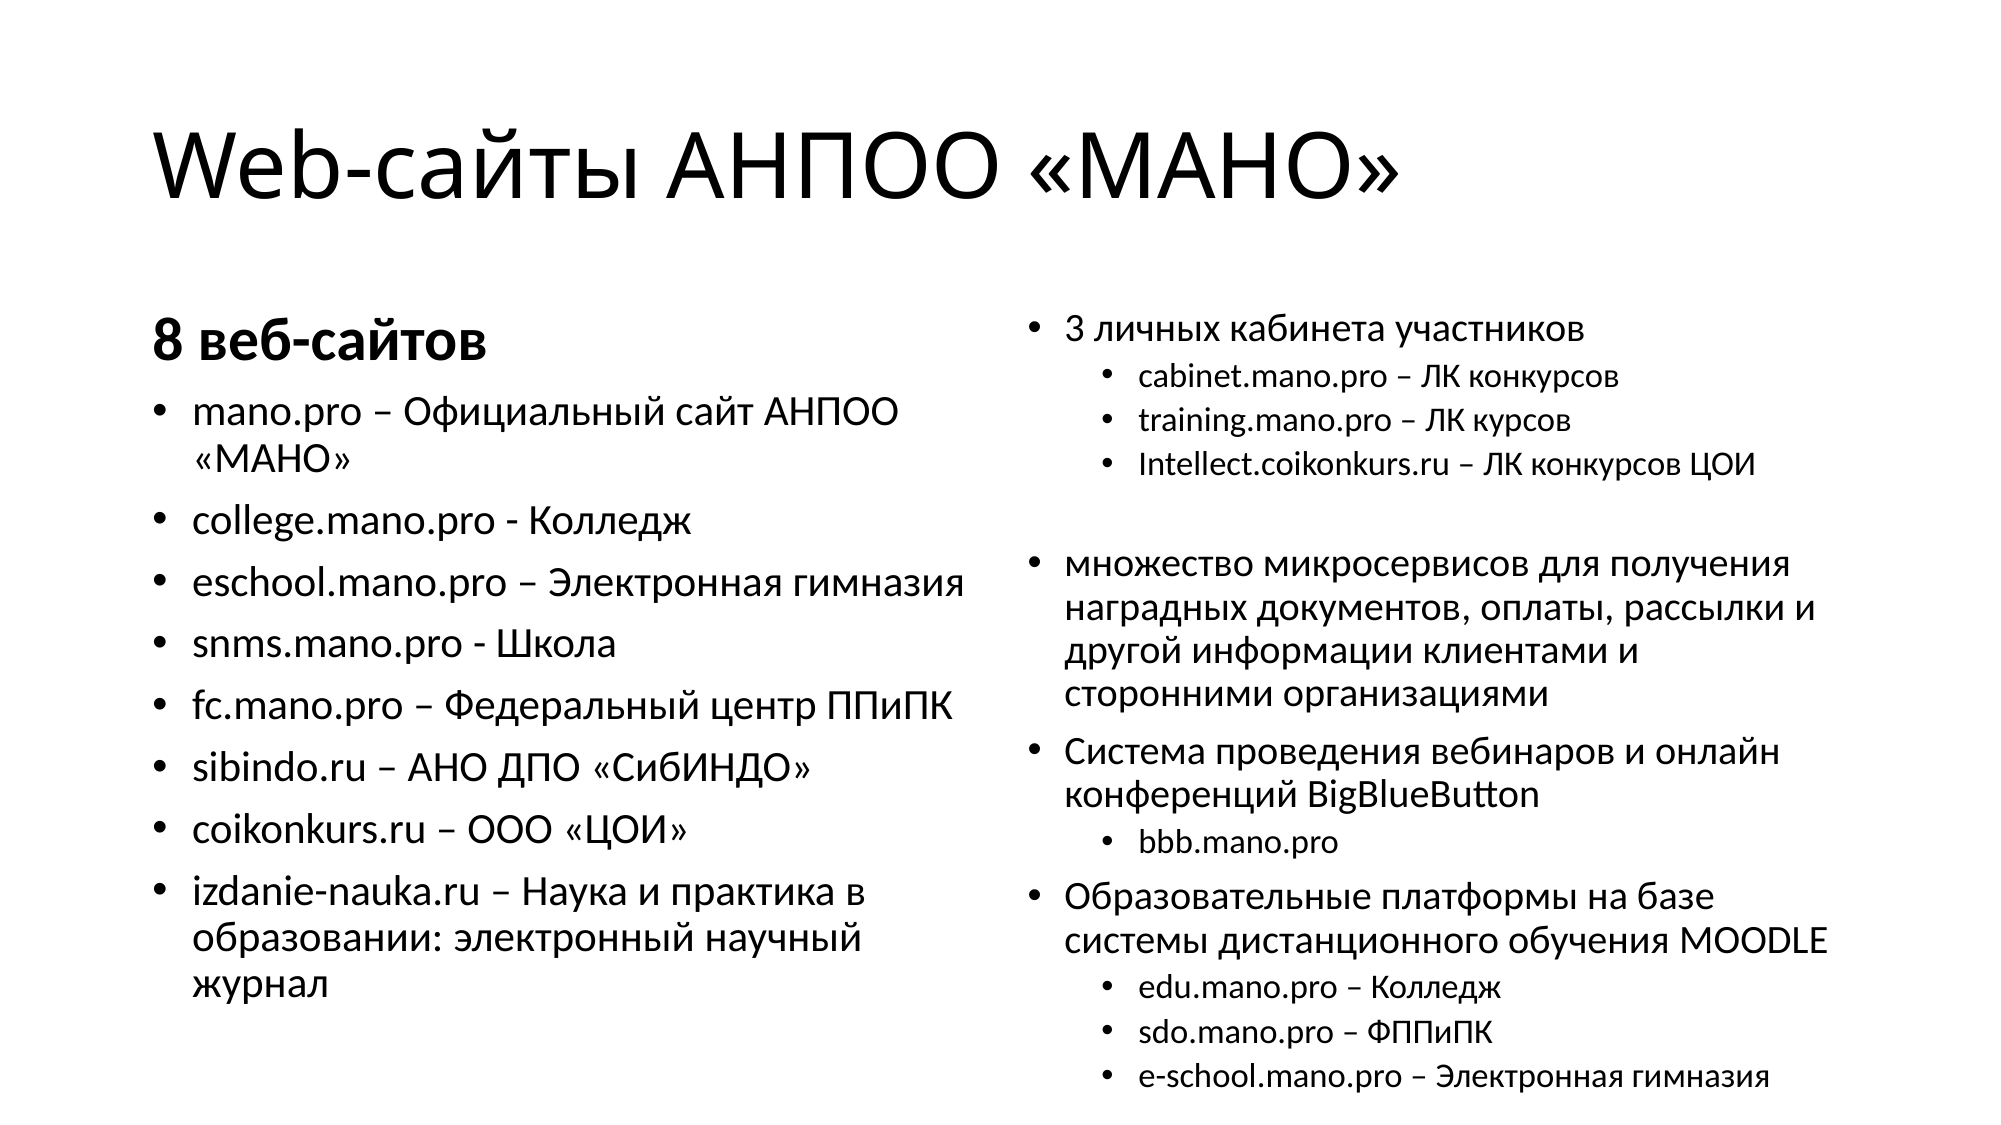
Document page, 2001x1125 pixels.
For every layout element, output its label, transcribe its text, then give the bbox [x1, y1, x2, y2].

list 8 веб-сайтов mano.pro – Официальный сайт АНПОО «МАНО» college.mano.pro - Колледж eschool.mano.pro – Электронная гимназия snms.mano.pro - Школа fc.mano.pro – Федеральный центр ППиПК sibindo.ru – АНО ДПО «СибИНДО» coikonkurs.ru – ООО «ЦОИ» izdanie-nauka.ru – Наука и практика в образовании: электронный научный журнал [137, 299, 988, 1066]
list 3 личных кабинета участников cabinet.mano.pro – ЛК конкурсов training.mano.pro – ЛК курсов Intellect.coikonkurs.ru – ЛК конкурсов ЦОИ множество микросервисов для получения наградных документов, оплаты, рассылки и другой информации клиентами и сторонними организациями Система проведения вебинаров и онлайн конференций BigBlueButton bbb.mano.pro Образовательные платформы на базе системы дистанционного обучения MOODLE edu.mano.pro – Колледж sdo.mano.pro – ФППиПК e-school.mano.pro – Электронная гимназия [1012, 299, 1863, 1106]
title Web-сайты АНПОО «МАНО» [137, 59, 1863, 278]
